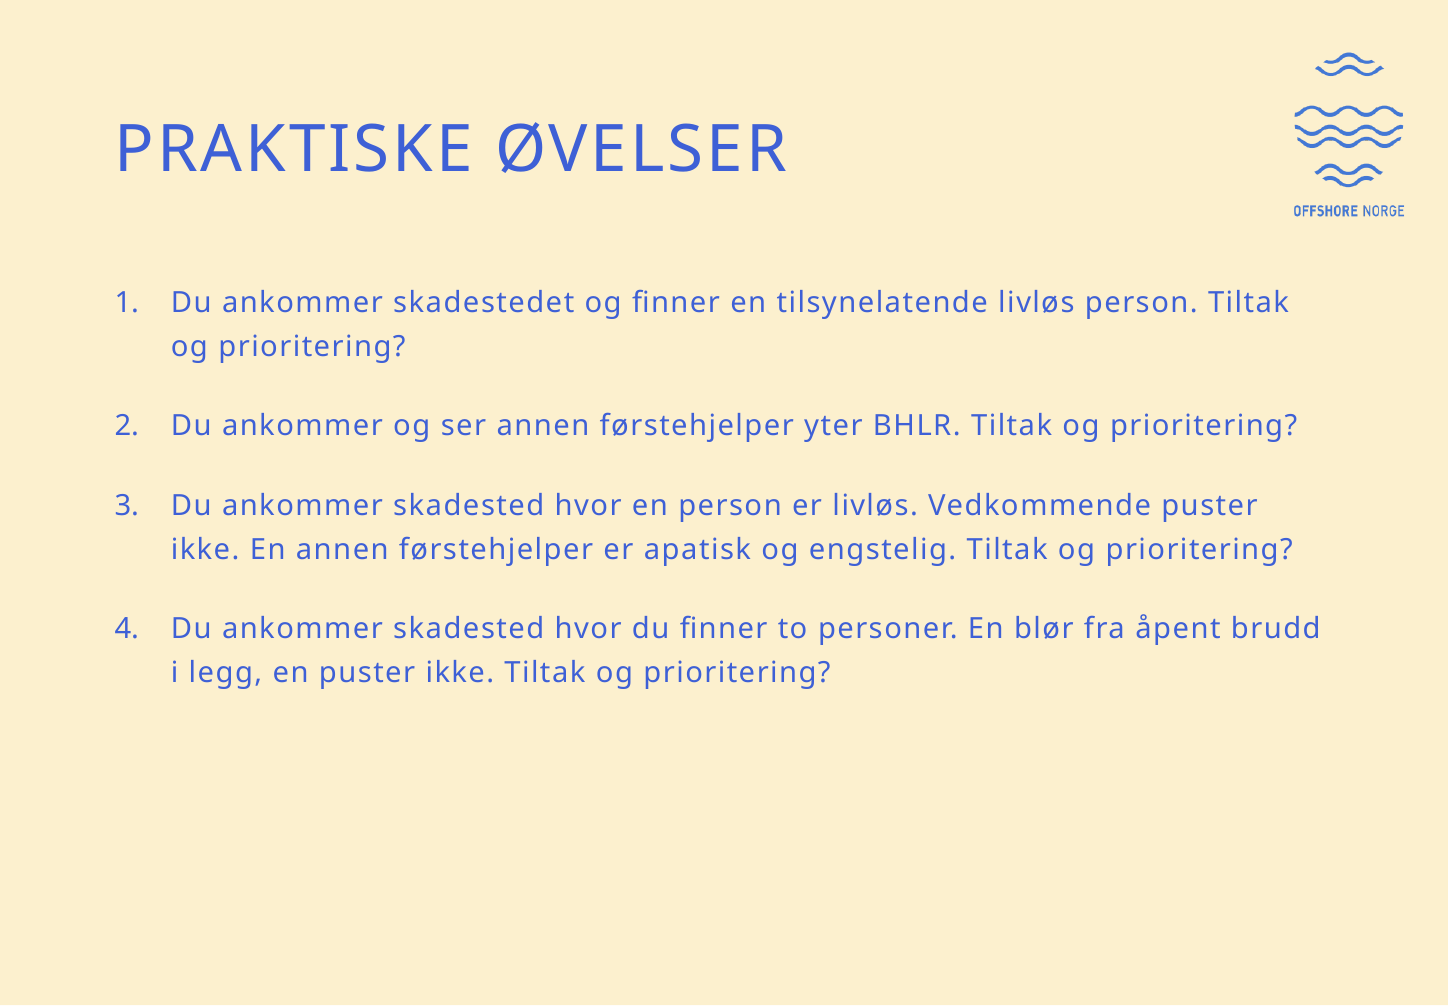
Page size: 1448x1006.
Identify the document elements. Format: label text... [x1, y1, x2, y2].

list Du ankommer skadestedet og finner en tilsynelatende livløs person. Tiltak og prioritering? Du ankommer og ser annen førstehjelper yter BHLR. Tiltak og prioritering? Du ankommer skadested hvor en person er livløs. Vedkommende puster ikke. En annen førstehjelper er apatisk og engstelig. Tiltak og prioritering? Du ankommer skadested hvor du finner to personer. En blør fra åpent brudd i legg, en puster ikke. Tiltak og prioritering? [99, 267, 1349, 906]
title Praktiske øvelser [99, 53, 1349, 248]
